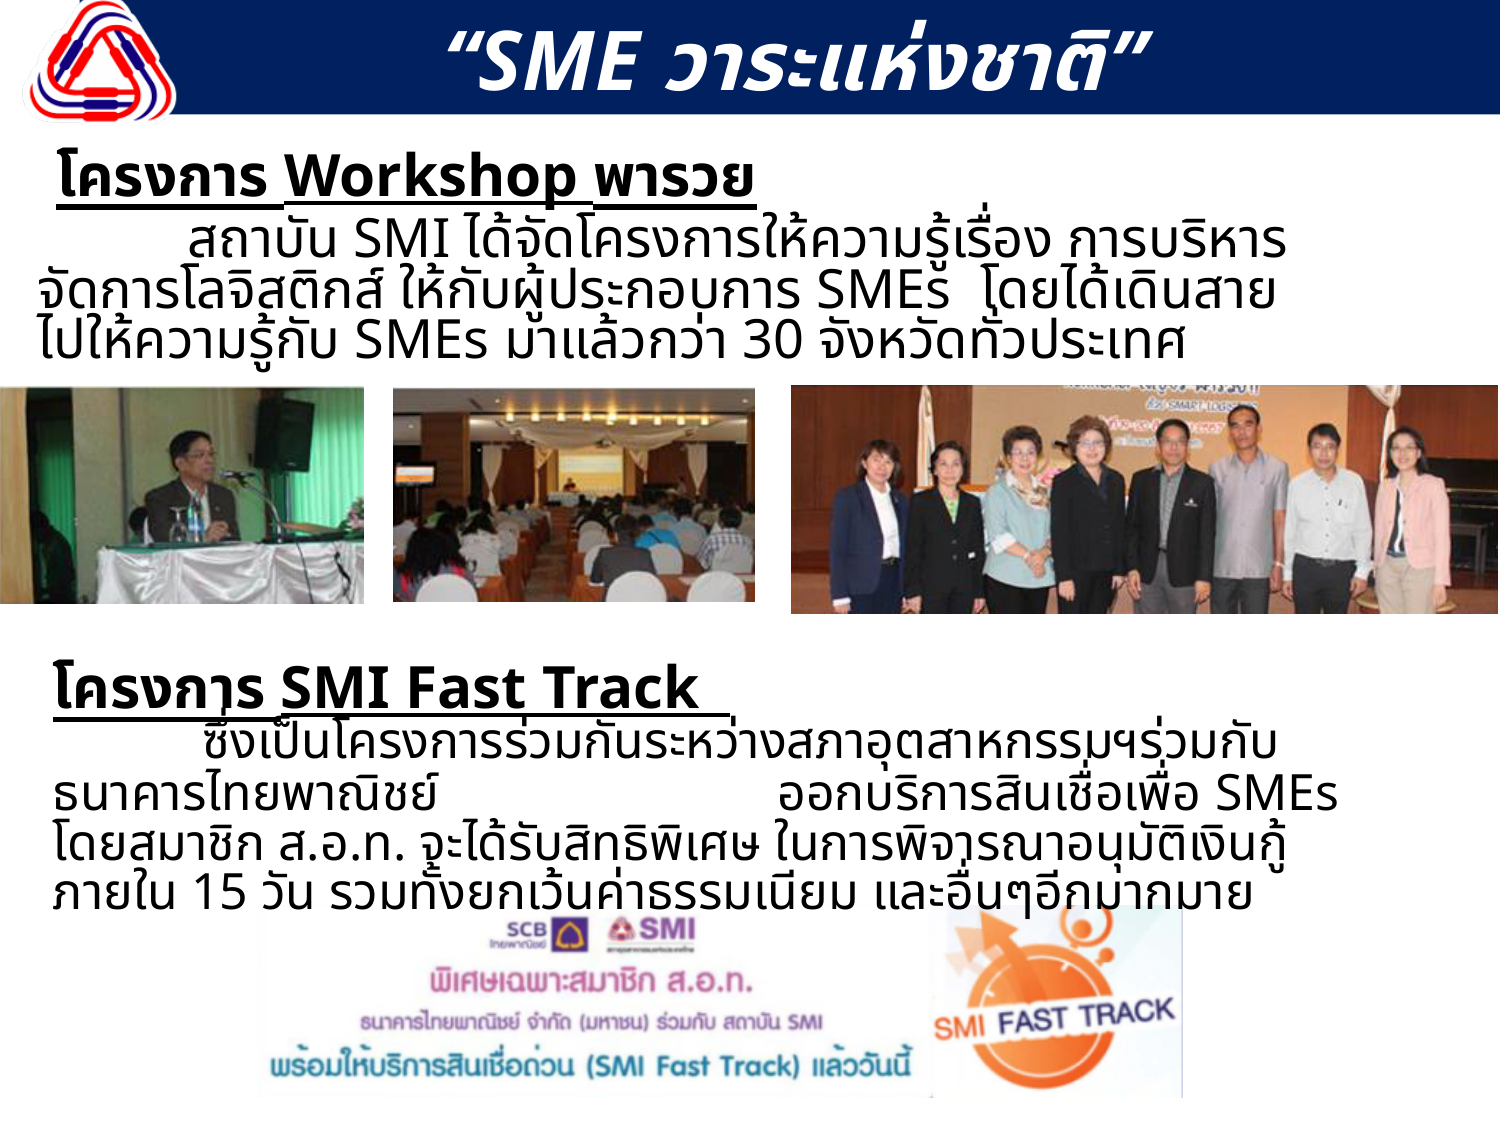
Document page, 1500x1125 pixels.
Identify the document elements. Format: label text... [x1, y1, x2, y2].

picture [257, 904, 1183, 1098]
picture [393, 387, 755, 602]
title “SME วาระแห่งชาติ” [183, 0, 1500, 115]
list โครงการ Workshop พารวย สถาบัน SMI ได้จัดโครงการให้ความรู้เรื่อง การบริหารจัดการโลจิสติกส์ ให้กับผู้ประกอบการ SMEs โดยได้เดินสายไปให้ความรู้กับ SMEs มาแล้วกว่า 30 จังหวัดทั่วประเทศ [22, 150, 1307, 375]
text_box โครงการ SMI Fast Track ซึ่งเป็นโครงการร่วมกันระหว่างสภาอุตสาหกรรมฯร่วมกับธนาคารไทยพาณิชย์ ออกบริการสินเชื่อเพื่อ SMEs โดยสมาชิก ส.อ.ท. จะได้รับสิทธิพิเศษ ในการพิจารณาอนุมัติเงินกู้ภายใน 15 วัน รวมทั้งยกเว้นค่าธรรมเนียม และอื่นๆอีกมากมาย [38, 562, 1373, 988]
picture [791, 385, 1499, 614]
picture [19, 0, 180, 128]
picture [0, 385, 364, 605]
